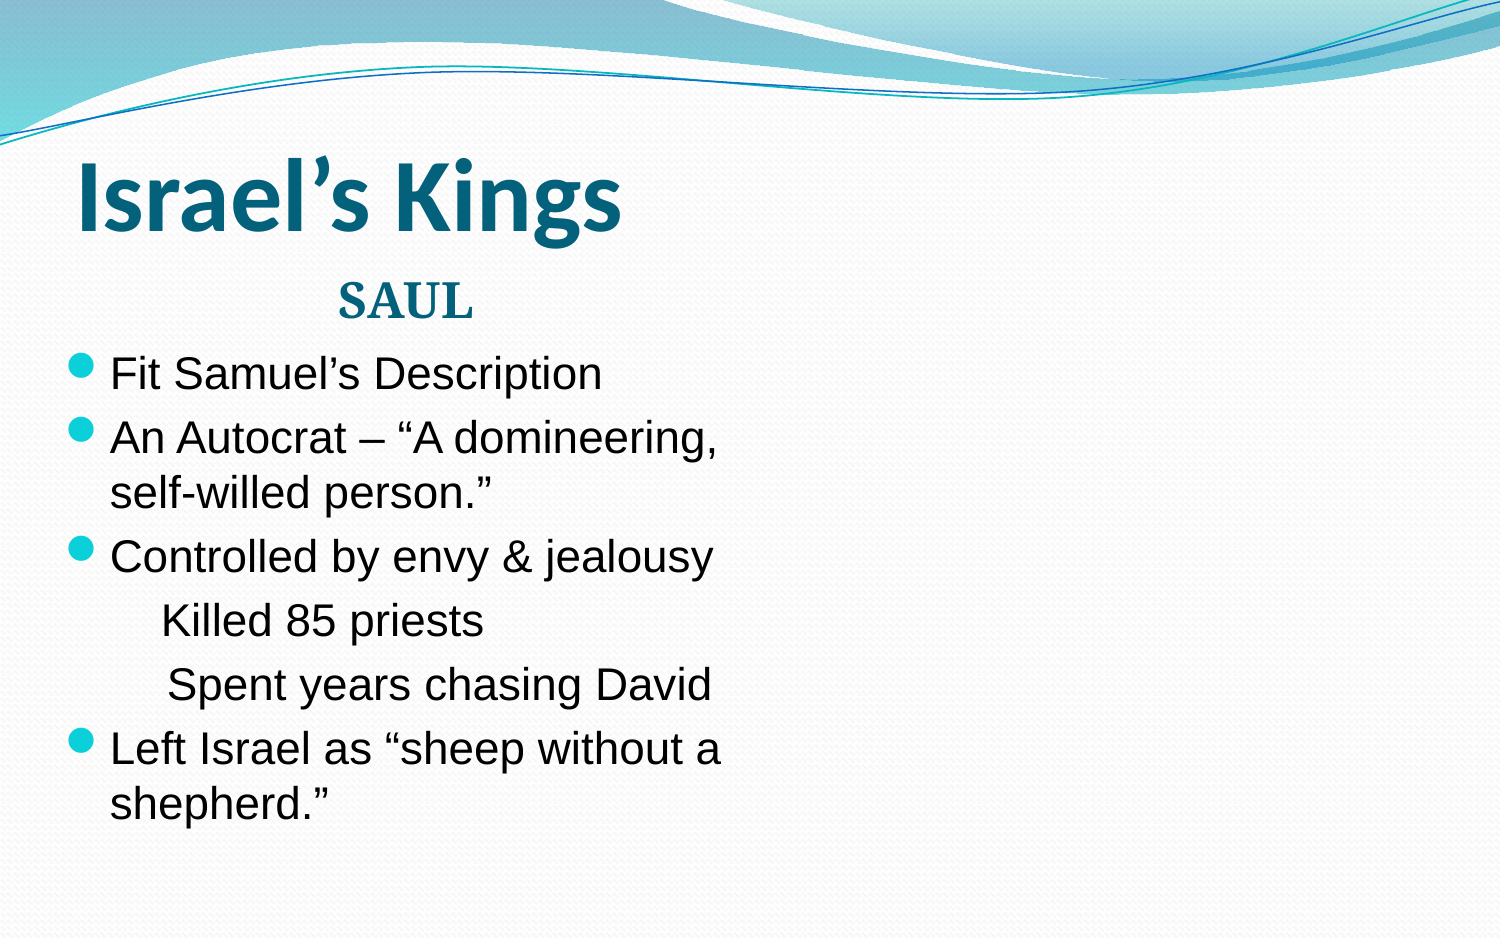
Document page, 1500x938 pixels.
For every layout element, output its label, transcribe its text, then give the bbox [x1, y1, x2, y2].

title Israel’s Kings [75, 96, 1425, 253]
list SAUL [75, 253, 738, 343]
list Fit Samuel’s Description An Autocrat – “A domineering, self-willed person.” Controlled by envy & jealousy Killed 85 priests Spent years chasing David Left Israel as “sheep without a shepherd.” [50, 343, 738, 870]
